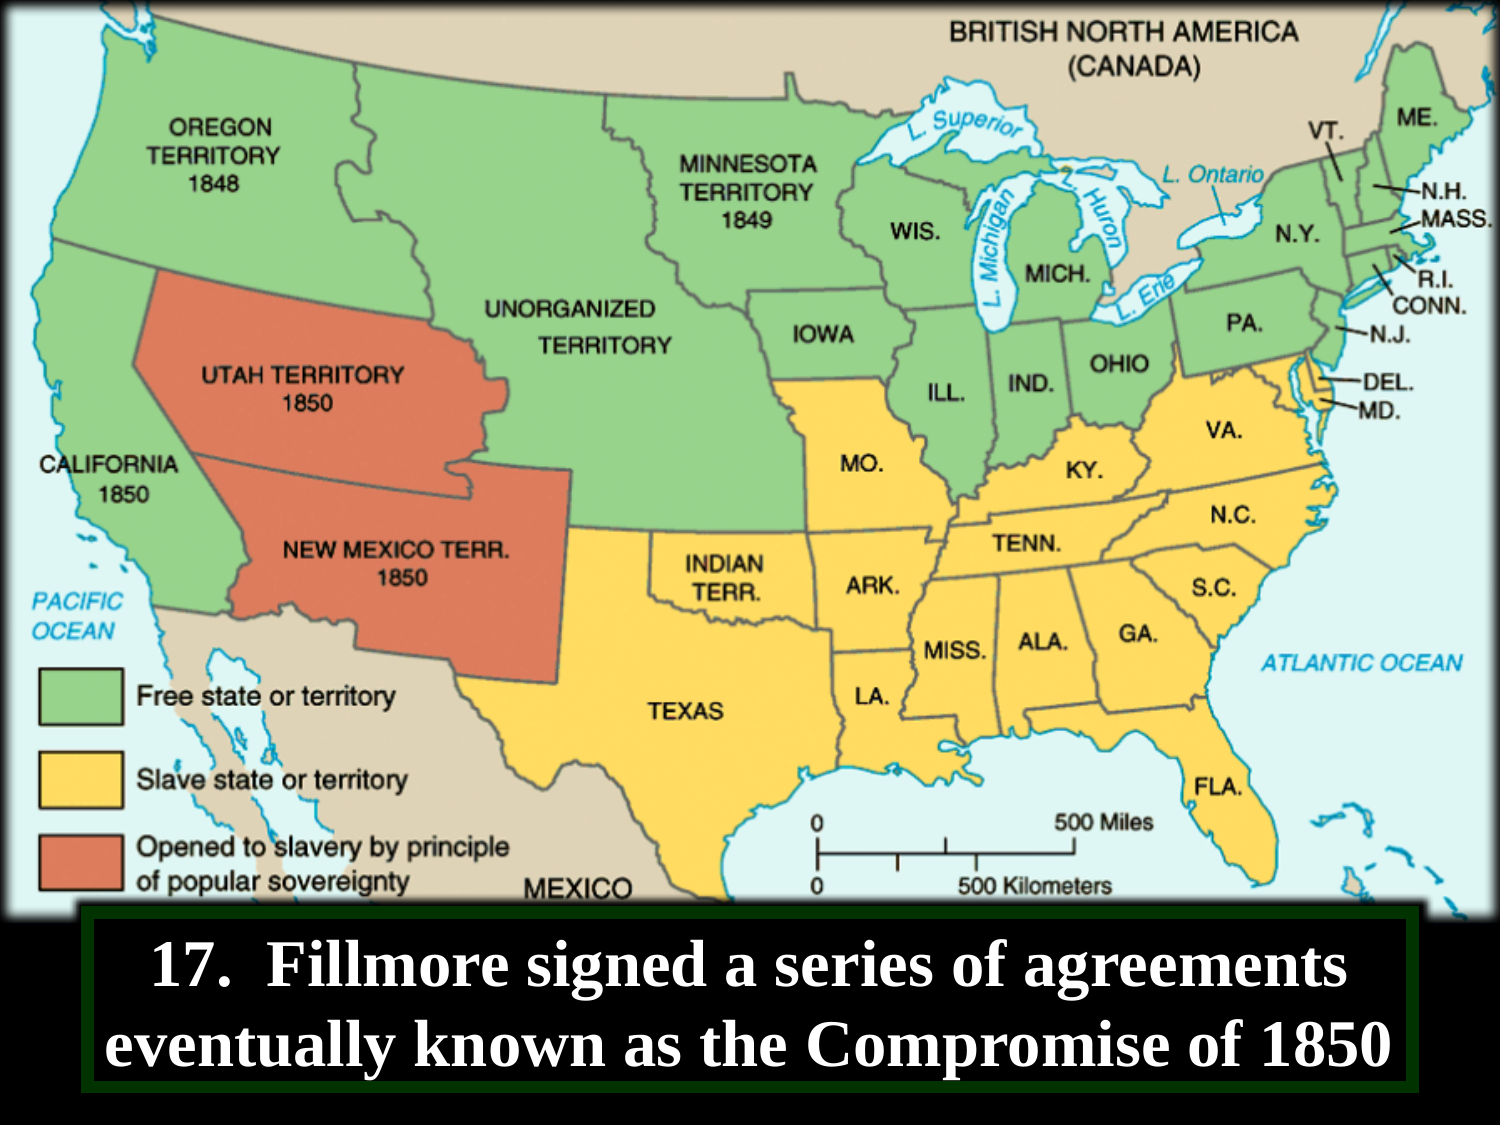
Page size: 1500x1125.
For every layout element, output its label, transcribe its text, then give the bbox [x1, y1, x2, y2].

picture [0, 0, 1500, 923]
text_box 17. Fillmore signed a series of agreements eventually known as the Compromise of 1850 [87, 931, 1413, 1088]
